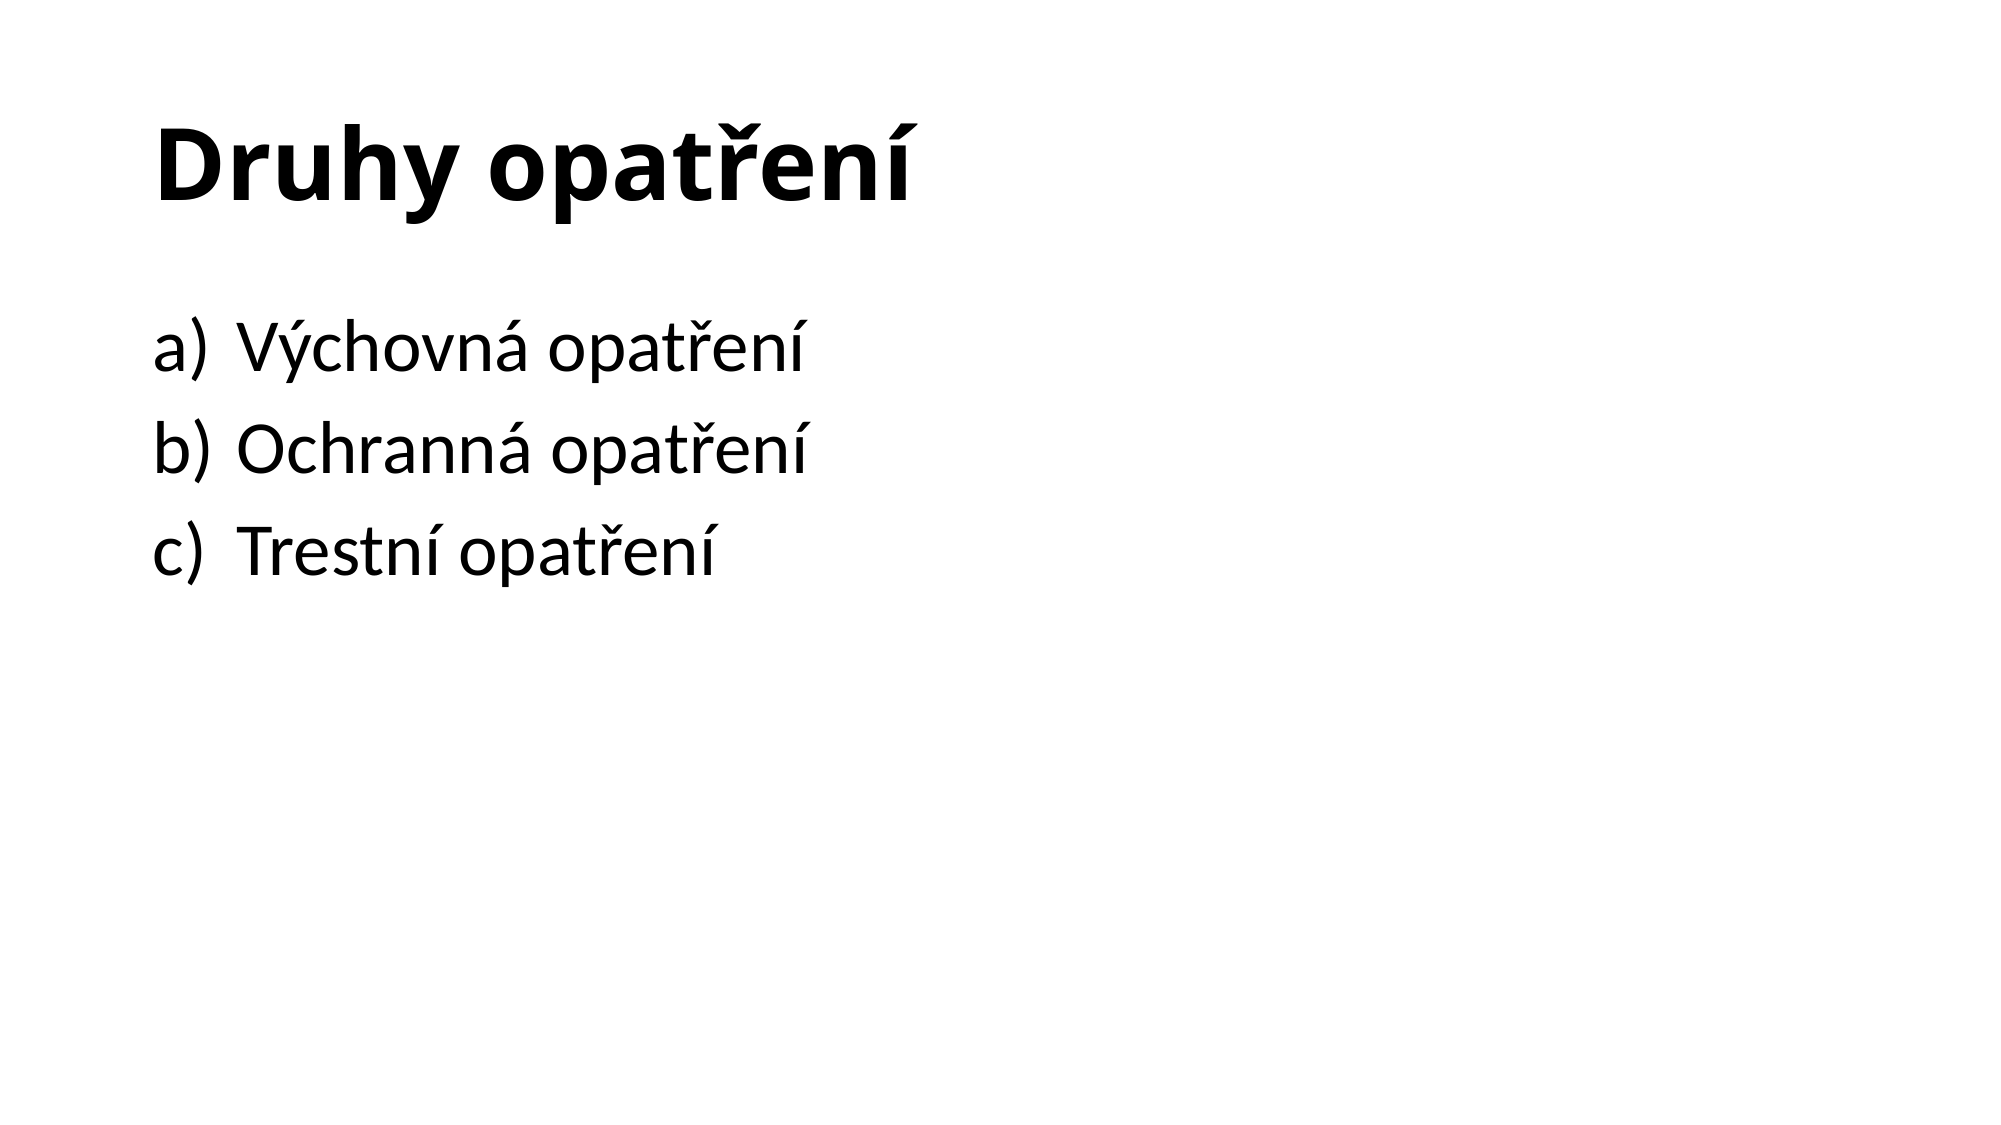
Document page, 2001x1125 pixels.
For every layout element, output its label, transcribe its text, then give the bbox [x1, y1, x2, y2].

title Druhy opatření [137, 59, 1863, 278]
list Výchovná opatření Ochranná opatření Trestní opatření [137, 299, 1863, 1014]
